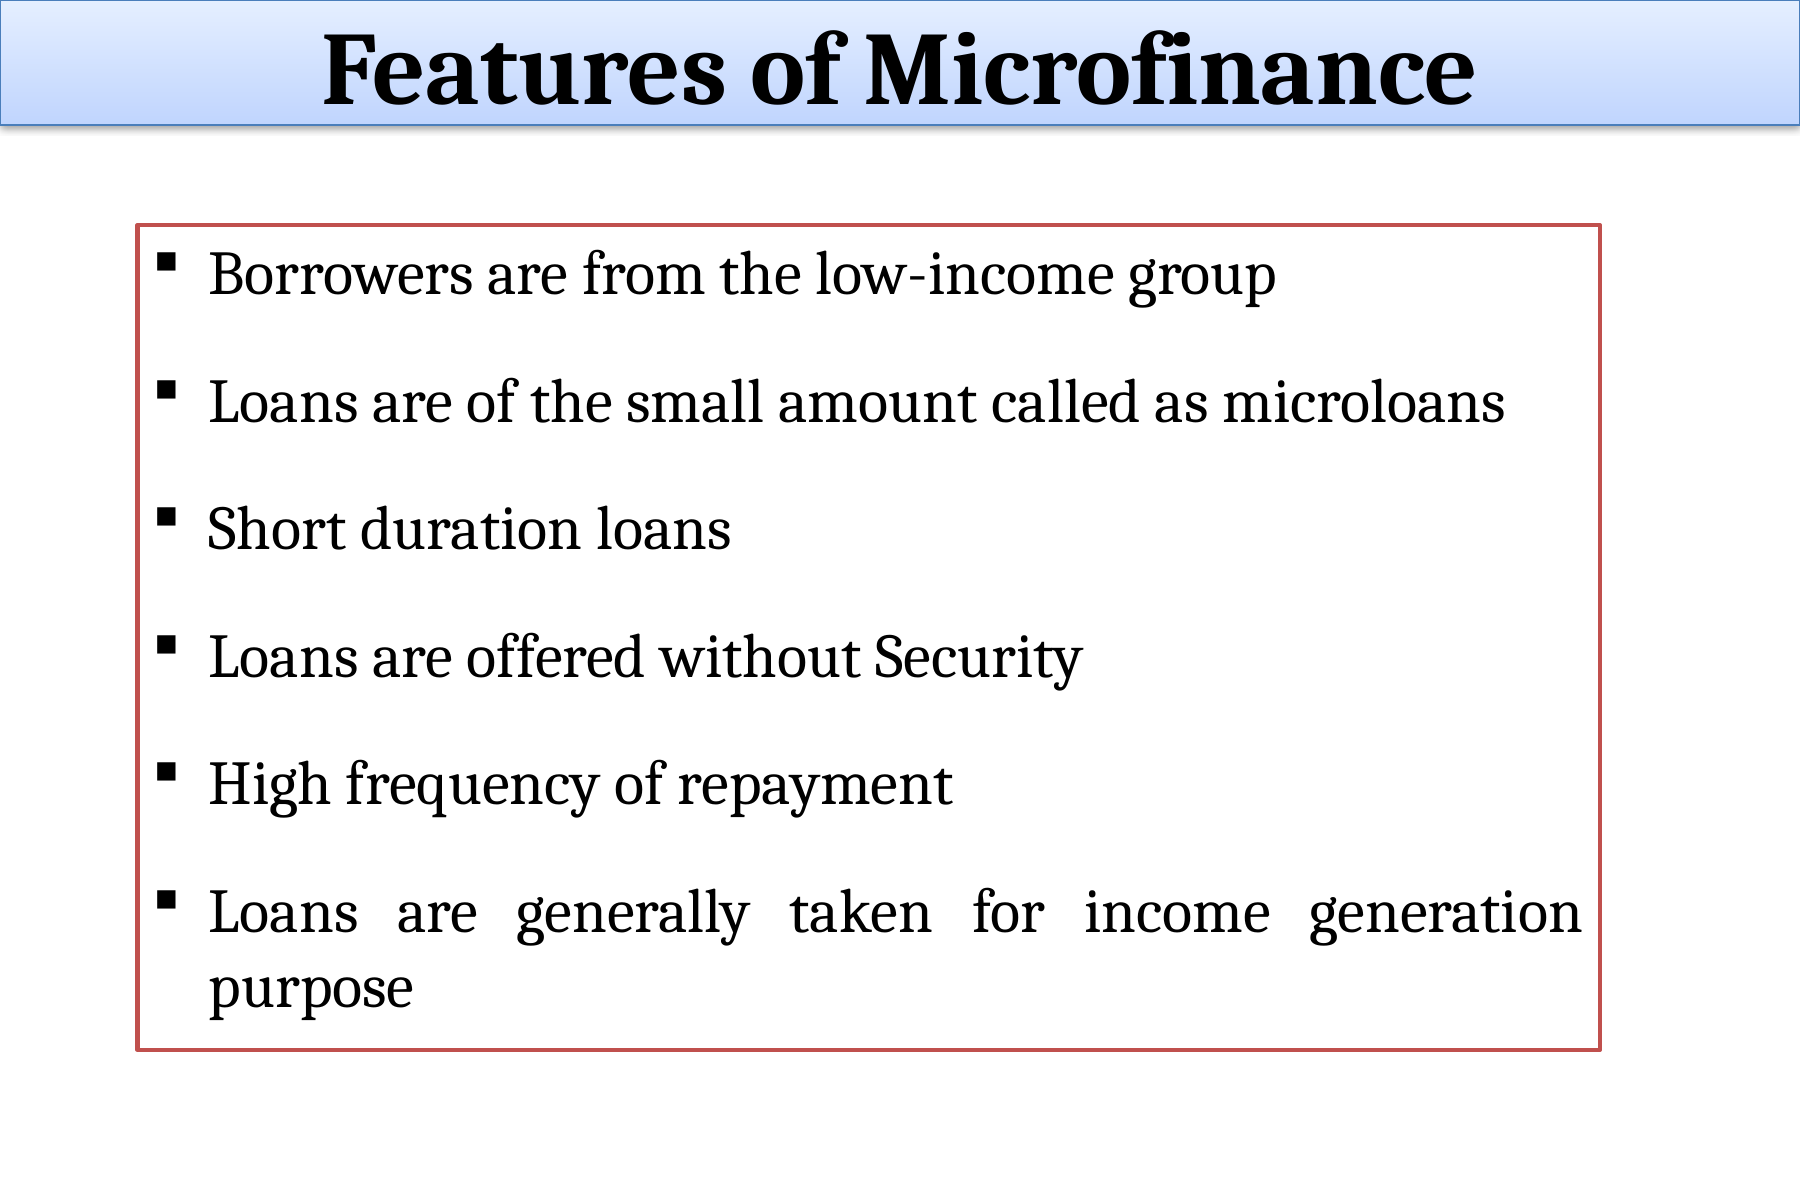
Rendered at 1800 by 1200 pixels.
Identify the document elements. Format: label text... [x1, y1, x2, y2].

list Borrowers are from the low-income group Loans are of the small amount called as microloans Short duration loans Loans are offered without Security High frequency of repayment Loans are generally taken for income generation purpose [135, 223, 1602, 1052]
text_box Features of Microfinance [0, 0, 1800, 126]
